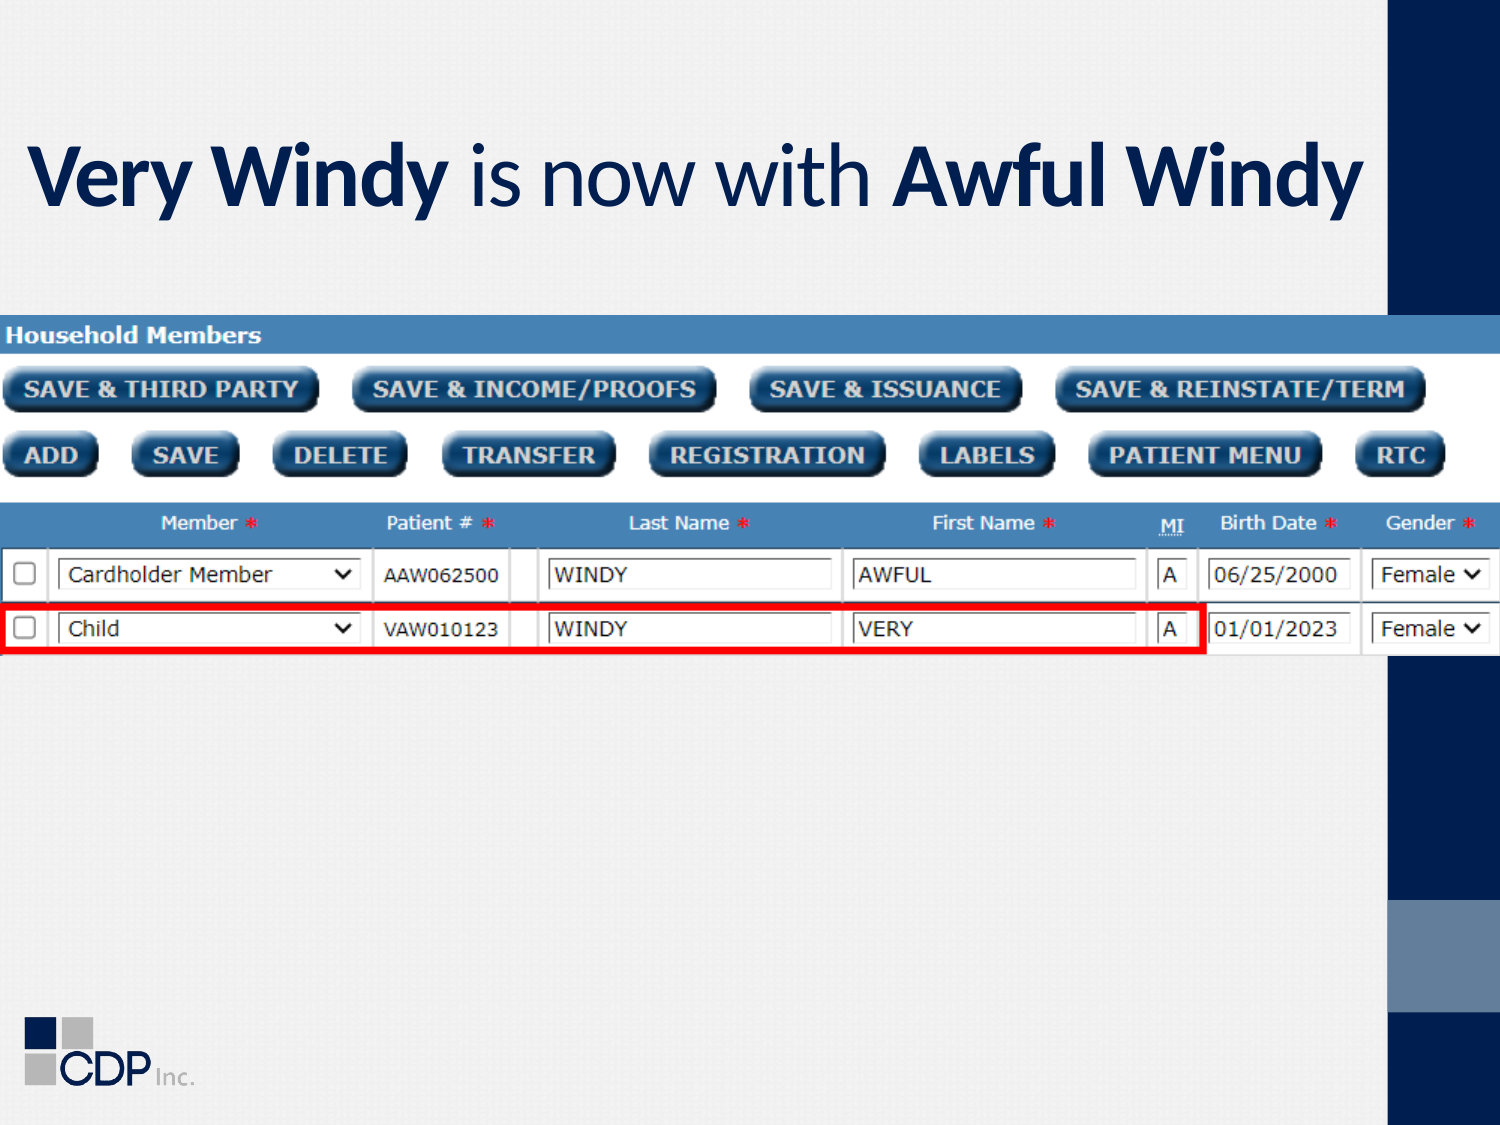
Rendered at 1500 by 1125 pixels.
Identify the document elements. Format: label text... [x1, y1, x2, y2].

picture [0, 314, 1500, 656]
picture [1, 999, 225, 1125]
title Very Windy is now with Awful Windy [12, 99, 1400, 241]
